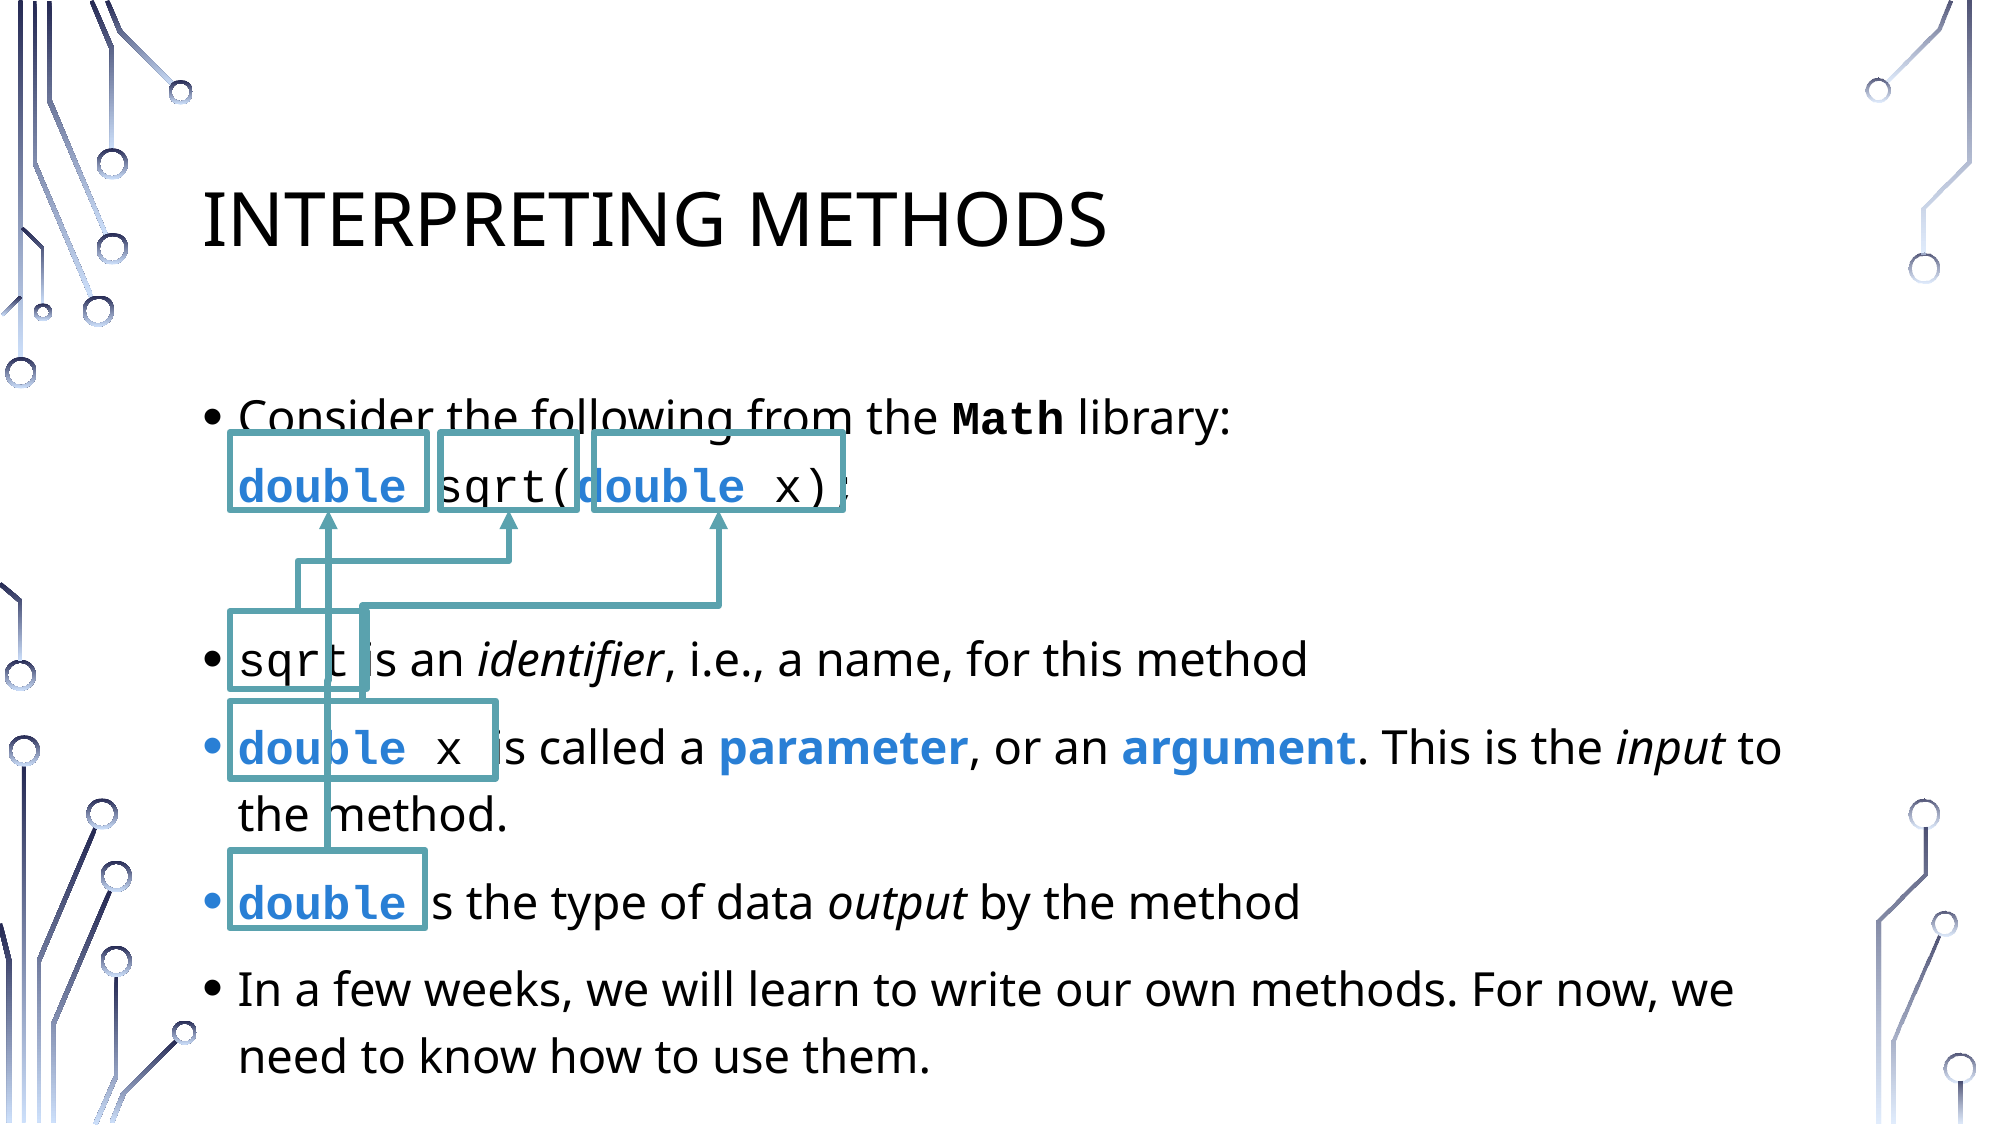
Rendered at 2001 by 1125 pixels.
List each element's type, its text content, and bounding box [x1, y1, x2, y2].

list Consider the following from the Math library: double sqrt(double x); sqrt is an identifier, i.e., a name, for this method double x is called a parameter, or an argument. This is the input to the method. double is the type of data output by the method In a few weeks, we will learn to write our own methods. For now, we need to know how to use them. [187, 369, 1813, 1094]
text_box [428, 432, 844, 779]
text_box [229, 432, 428, 929]
title Interpreting methods [187, 101, 1813, 344]
